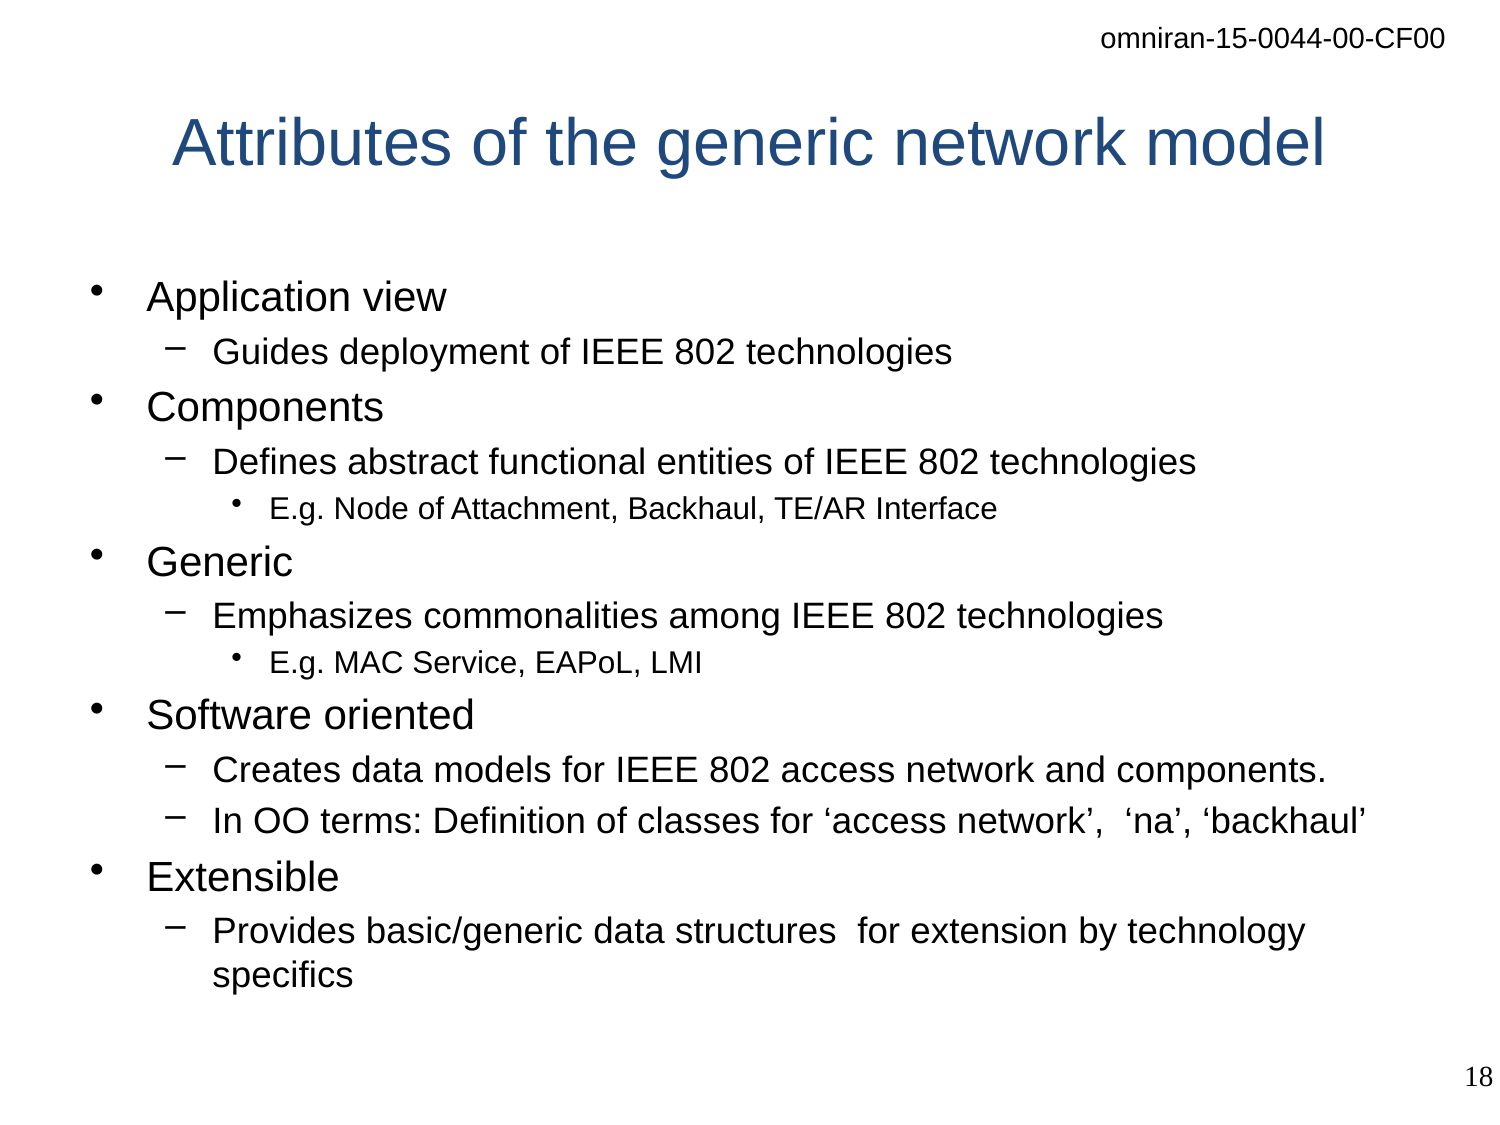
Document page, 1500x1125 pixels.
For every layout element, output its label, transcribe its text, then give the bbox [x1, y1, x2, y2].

list Application view Guides deployment of IEEE 802 technologies Components Defines abstract functional entities of IEEE 802 technologies E.g. Node of Attachment, Backhaul, TE/AR Interface Generic Emphasizes commonalities among IEEE 802 technologies E.g. MAC Service, EAPoL, LMI Software oriented Creates data models for IEEE 802 access network and components. In OO terms: Definition of classes for ‘access network’, ‘na’, ‘backhaul’ Extensible Provides basic/generic data structures for extension by technology specifics [75, 262, 1425, 1005]
title Attributes of the generic network model [75, 45, 1425, 233]
